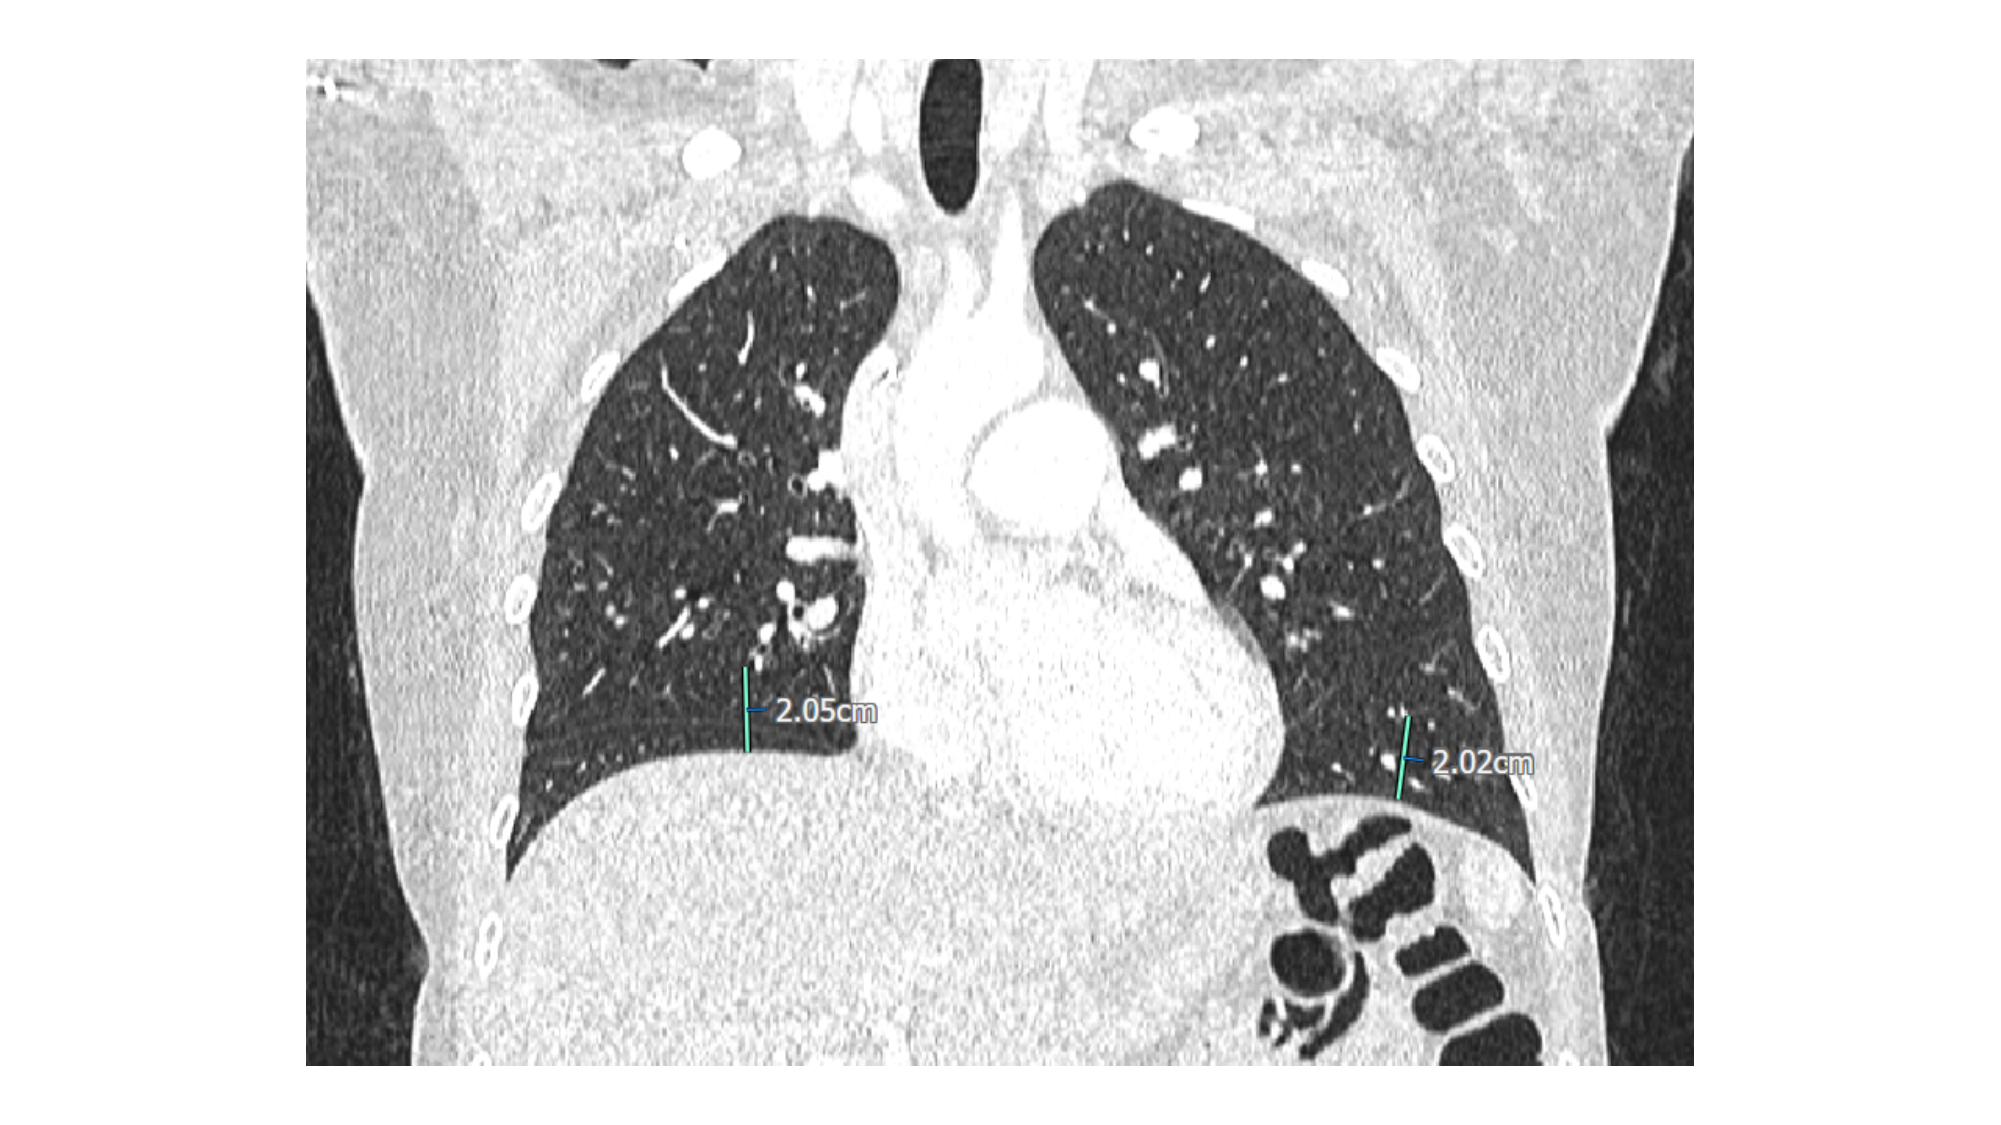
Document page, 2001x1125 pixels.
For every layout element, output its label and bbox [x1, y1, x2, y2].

picture [306, 59, 1694, 1066]
